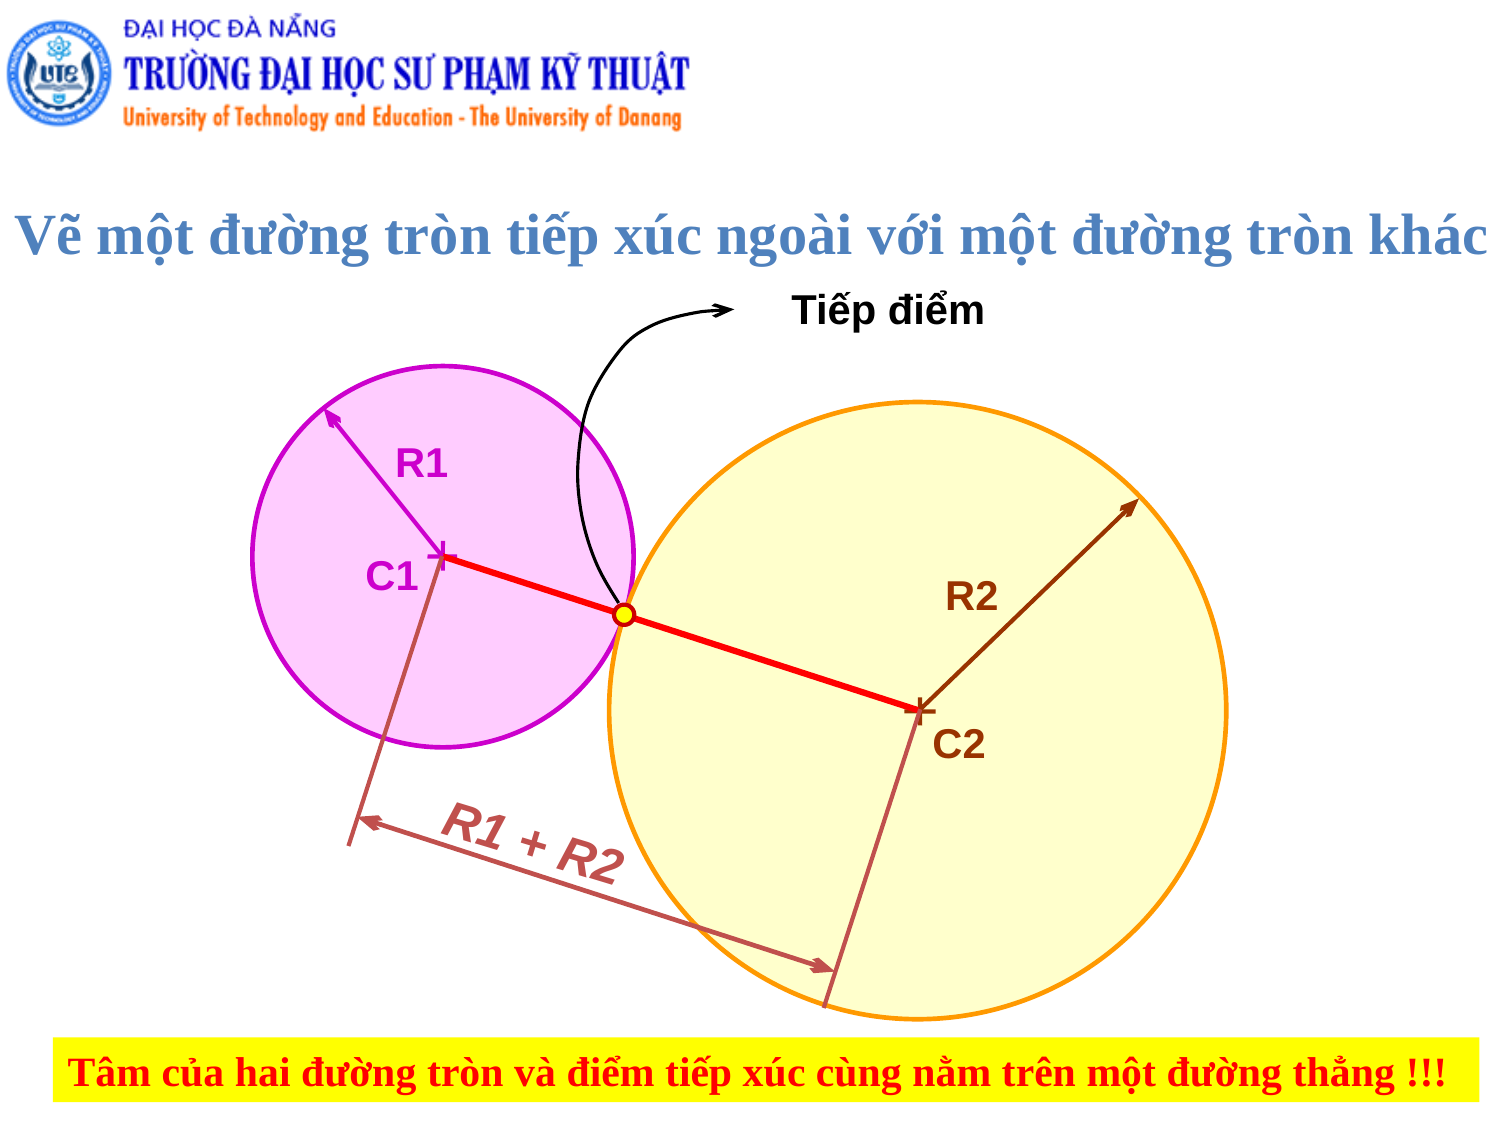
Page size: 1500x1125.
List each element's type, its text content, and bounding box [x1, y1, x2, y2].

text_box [427, 540, 458, 572]
text_box R1 [380, 428, 464, 494]
text_box Vẽ một đường tròn tiếp xúc ngoài với một đường tròn khác [0, 188, 1500, 274]
text_box Tâm của hai đường tròn và điểm tiếp xúc cùng nằm trên một đường thẳng !!! [52, 1037, 1480, 1103]
text_box R2 [930, 561, 1014, 626]
text_box [613, 604, 635, 625]
text_box [1014, 498, 1140, 620]
text_box [252, 366, 634, 748]
text_box [356, 816, 836, 972]
text_box C1 [350, 540, 434, 606]
text_box [577, 303, 735, 604]
text_box [609, 402, 1227, 1020]
text_box R1 + R2 [420, 839, 627, 908]
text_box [904, 697, 936, 726]
text_box R1 + R2 [423, 773, 648, 904]
text_box C2 [917, 709, 1002, 775]
text_box Tiếp điểm [776, 275, 1001, 340]
picture [0, 0, 697, 151]
text_box [323, 407, 380, 479]
